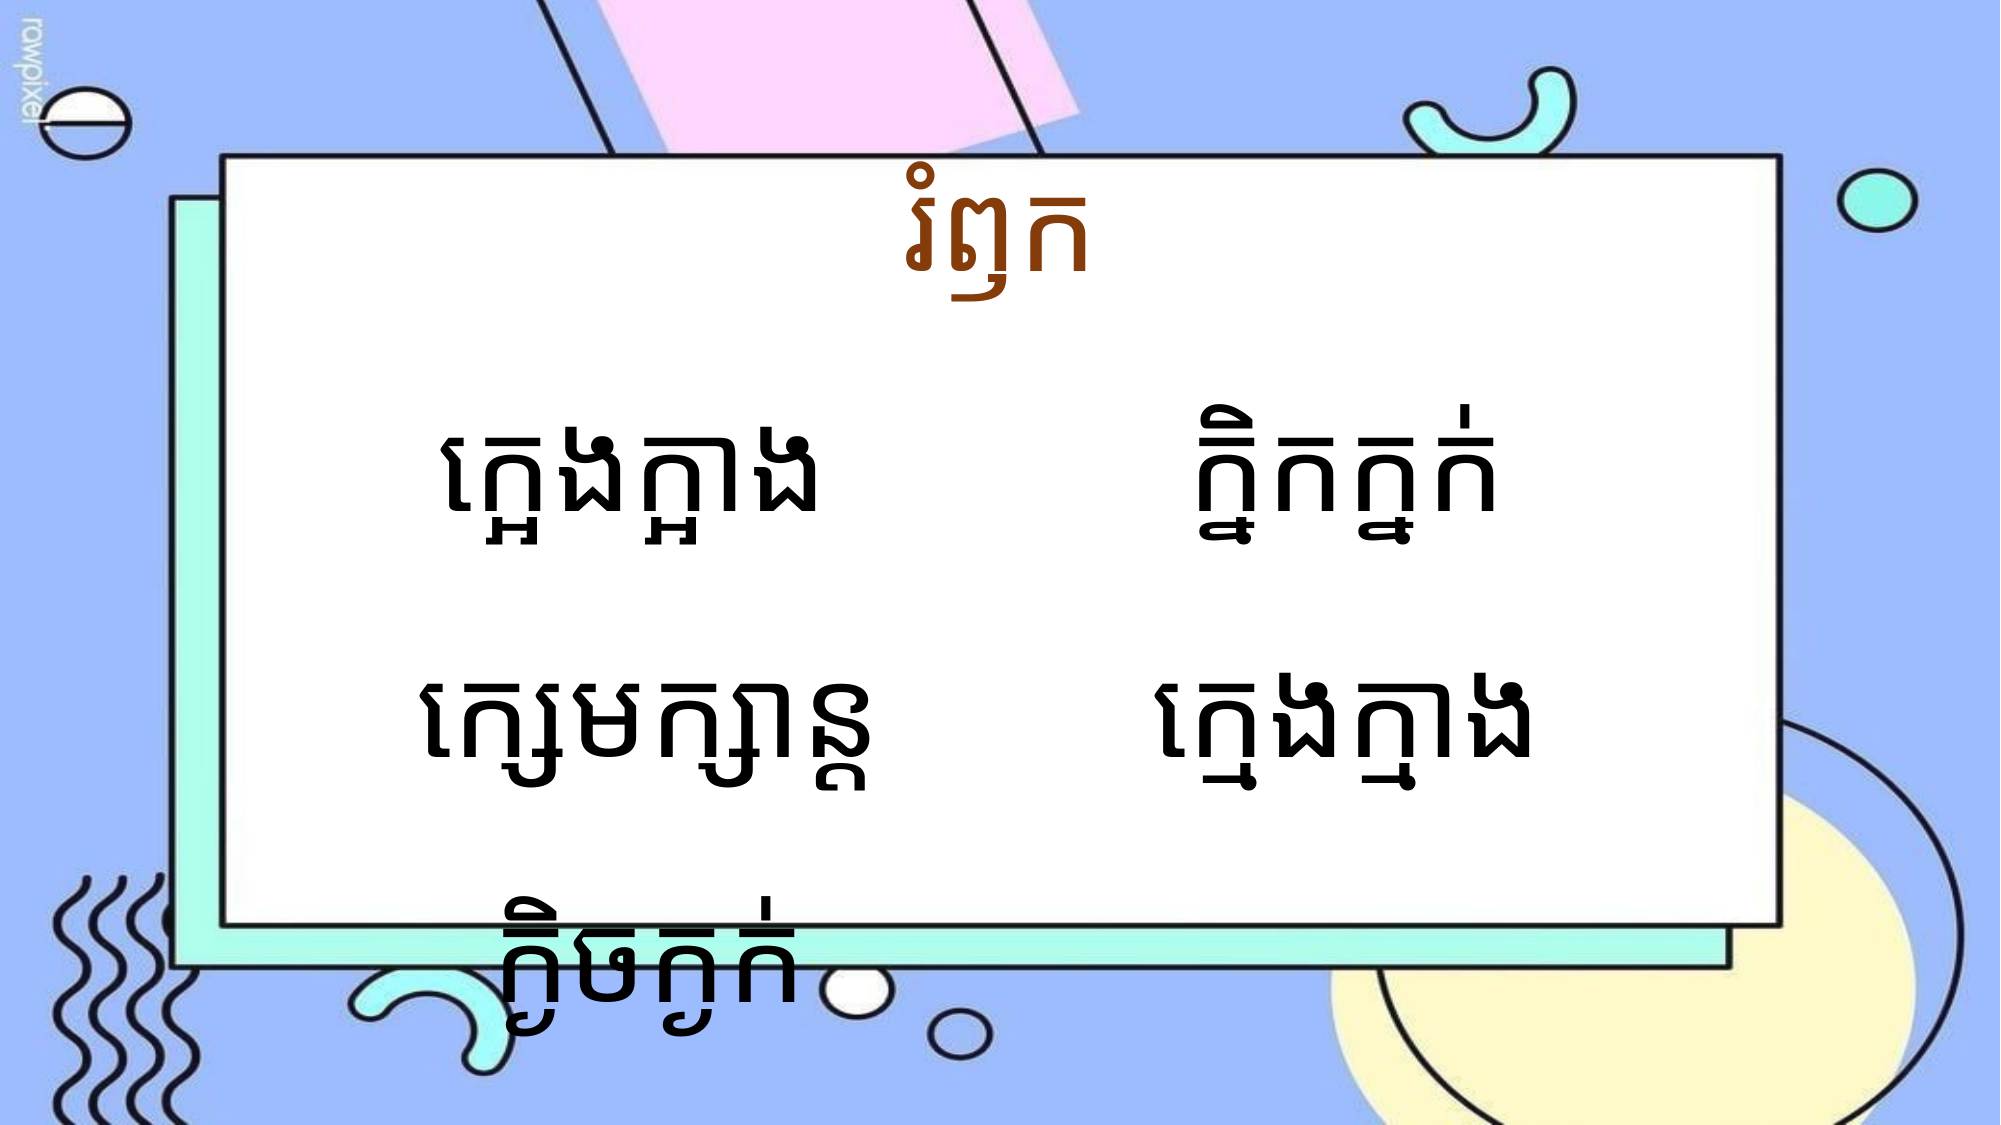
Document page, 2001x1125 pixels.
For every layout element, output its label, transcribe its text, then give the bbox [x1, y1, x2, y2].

title រំឭក [63, 90, 1938, 278]
picture [0, 0, 2000, 1125]
list ក្អេងក្អាង ក្សេមក្សាន្ត ក្ងិចក្ងក់ [199, 303, 981, 902]
text_box ក្និកក្នក់ ក្មេងក្មាង [981, 303, 1712, 902]
